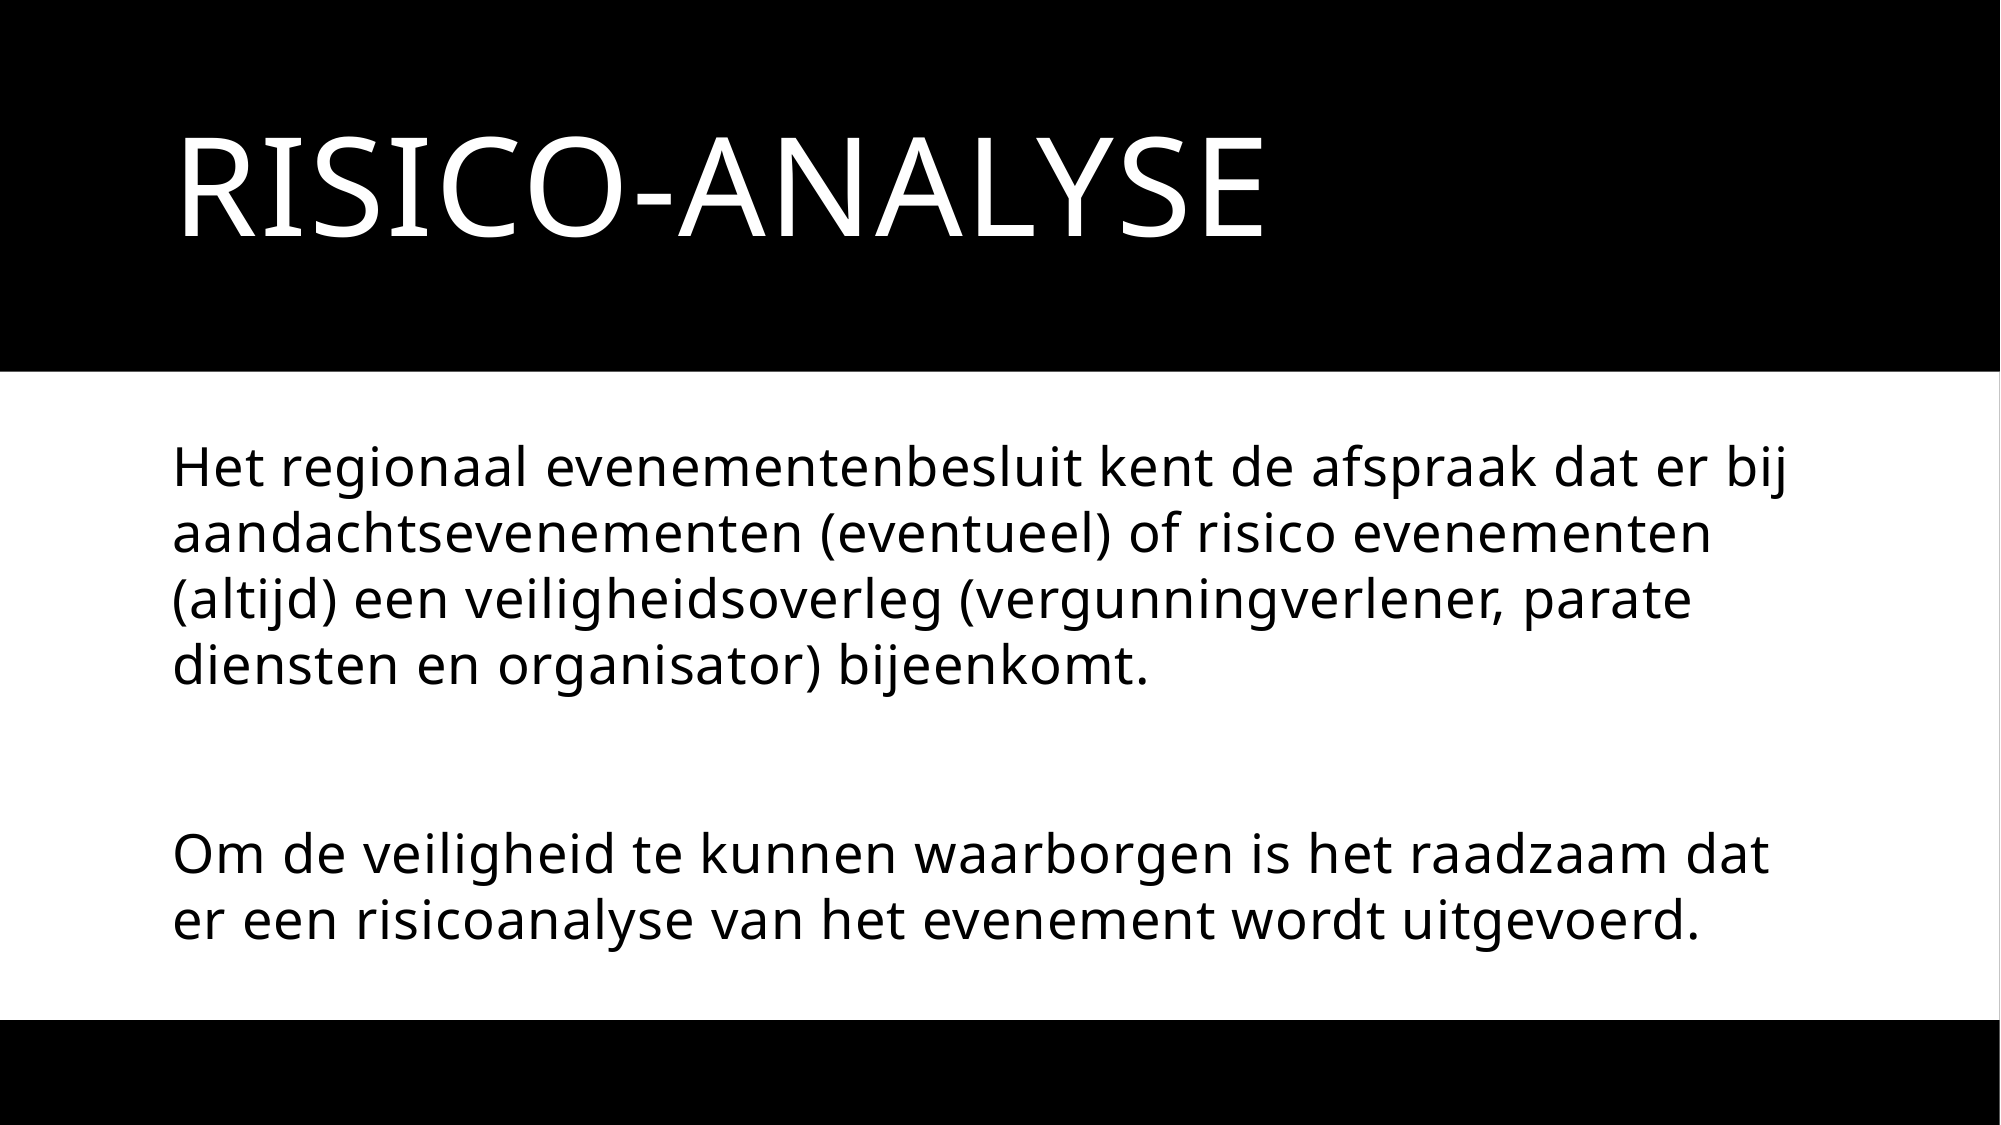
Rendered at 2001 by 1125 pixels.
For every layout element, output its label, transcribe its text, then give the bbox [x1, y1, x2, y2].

title Risico-analyse [157, 52, 1842, 332]
list Het regionaal evenementenbesluit kent de afspraak dat er bij aandachtsevenementen (eventueel) of risico evenementen (altijd) een veiligheidsoverleg (vergunningverlener, parate diensten en organisator) bijeenkomt. Om de veiligheid te kunnen waarborgen is het raadzaam dat er een risicoanalyse van het evenement wordt uitgevoerd. [157, 424, 1842, 959]
text_box [0, 0, 2000, 370]
text_box [0, 1021, 2000, 1125]
text_box [0, 370, 2000, 1021]
